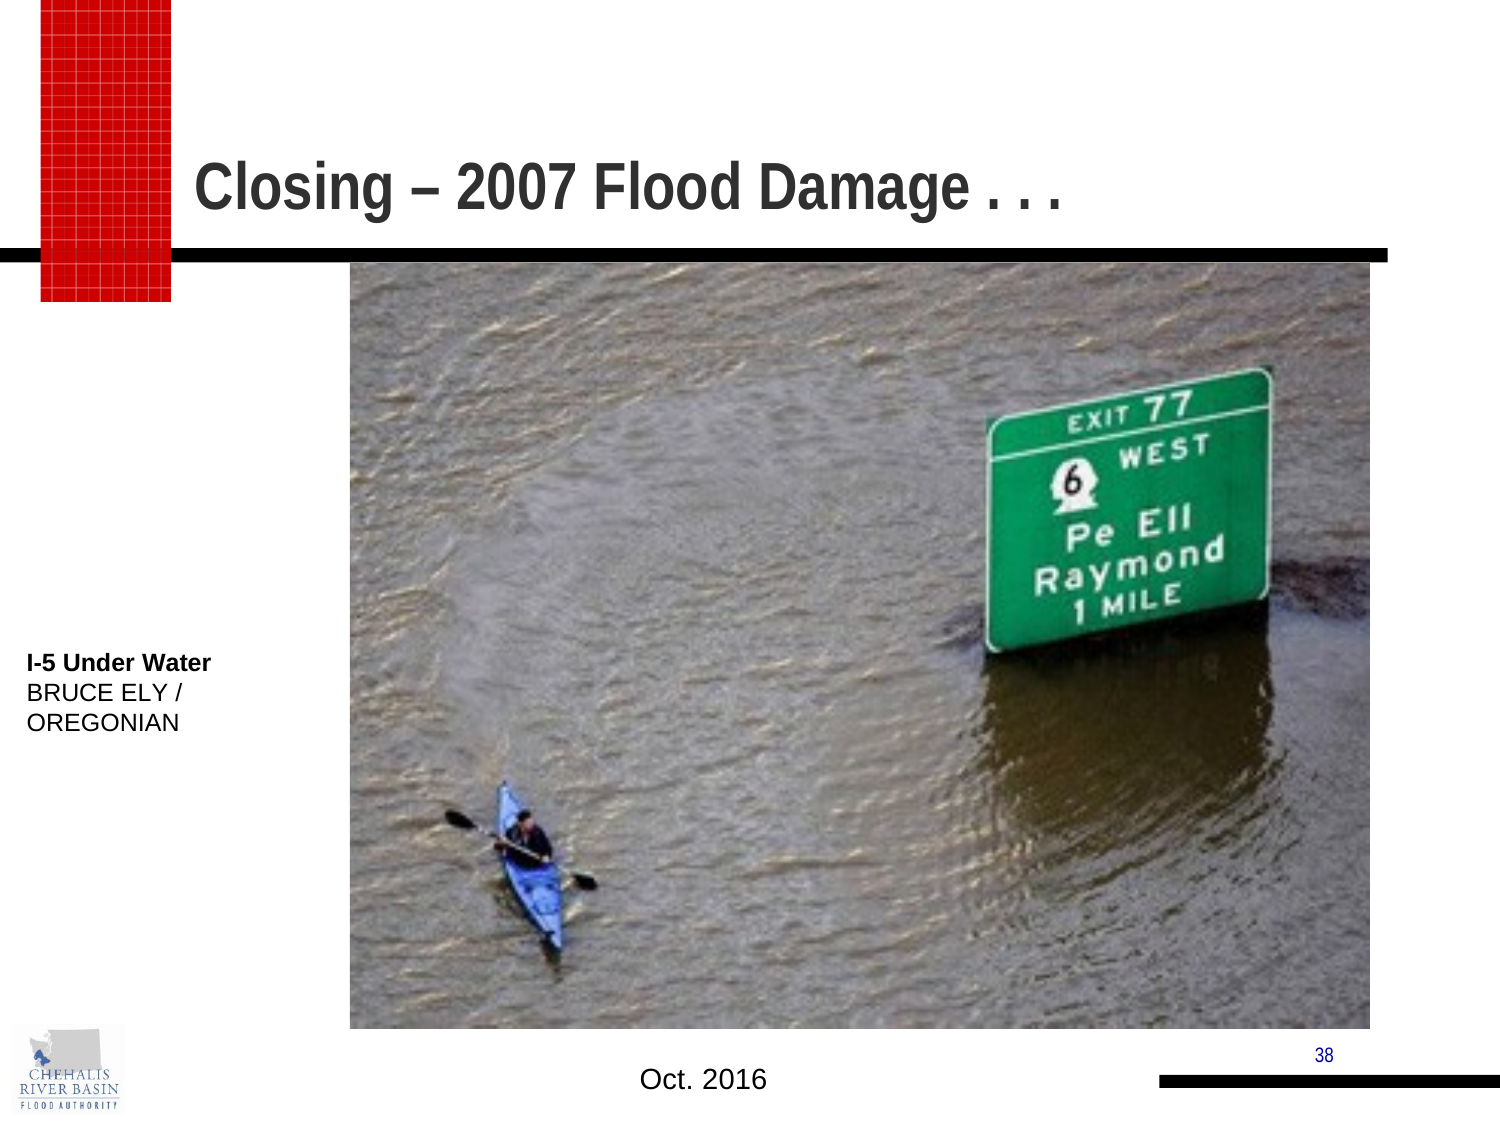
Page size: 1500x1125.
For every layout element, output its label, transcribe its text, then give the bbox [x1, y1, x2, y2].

picture [40, 0, 171, 302]
slide_number 38 [1310, 1041, 1339, 1125]
footer Oct. 2016 [637, 1059, 815, 1125]
text_box I-5 Under Water BRUCE ELY / OREGONIAN [24, 646, 342, 736]
text_box [11, 1024, 125, 1115]
text_box [349, 263, 1370, 1029]
title Closing – 2007 Flood Damage . . . [151, 142, 1349, 331]
